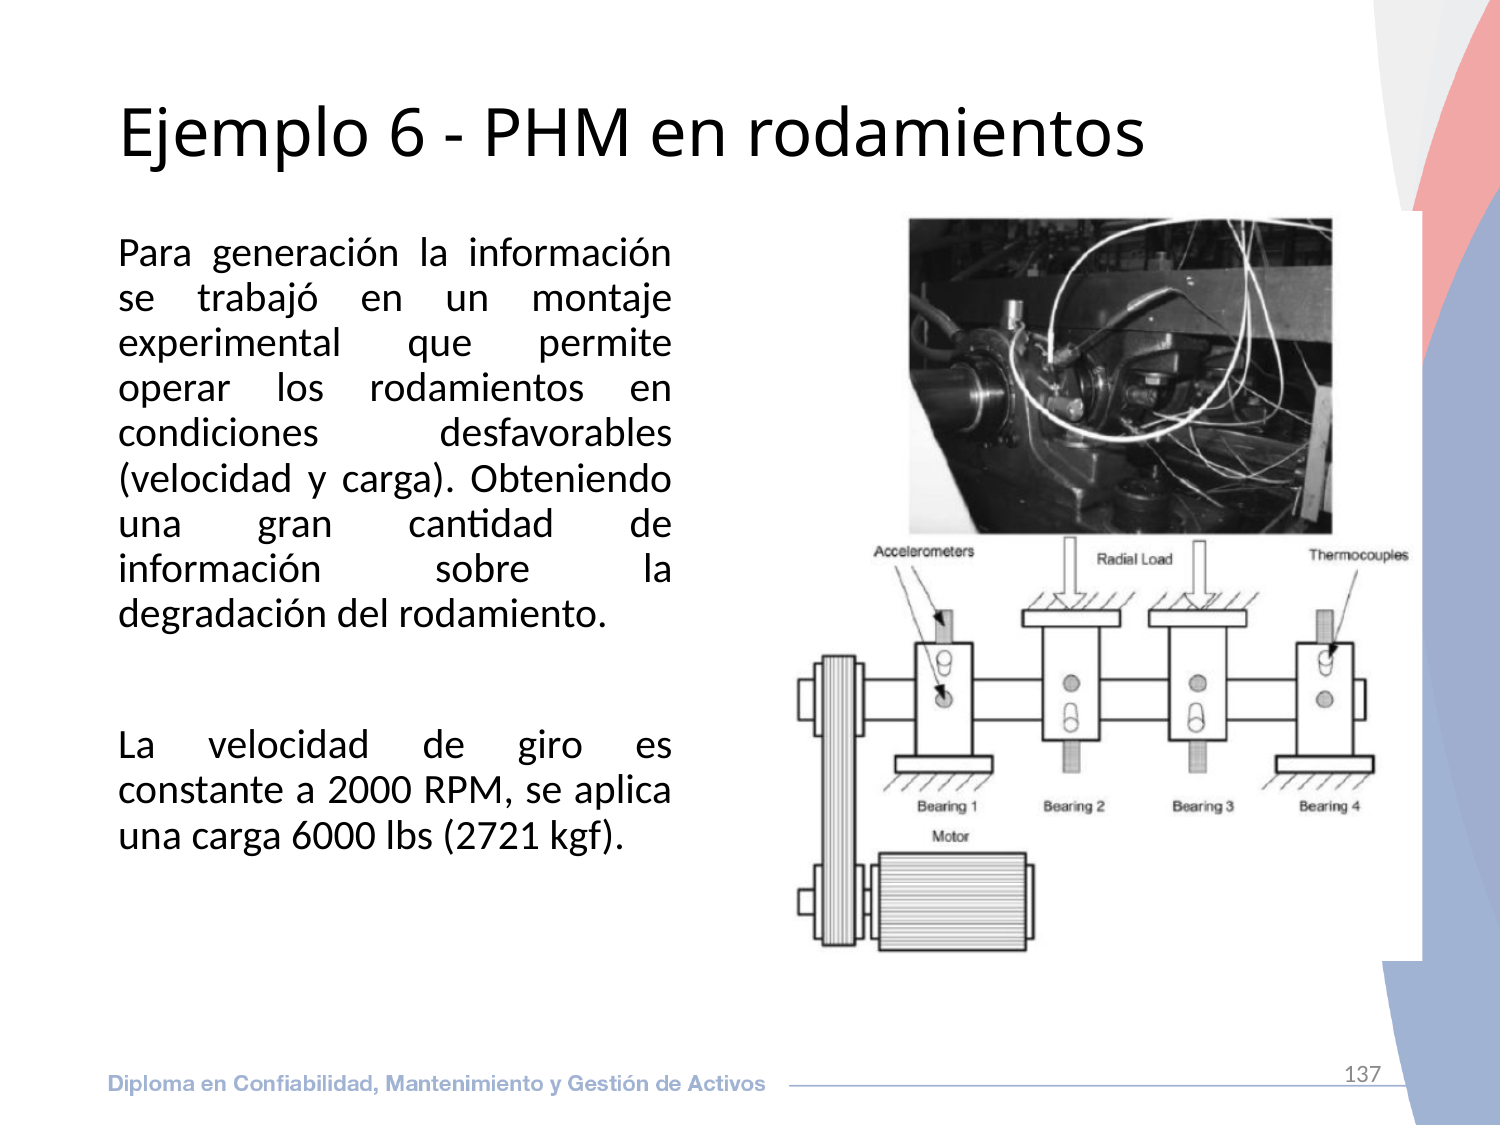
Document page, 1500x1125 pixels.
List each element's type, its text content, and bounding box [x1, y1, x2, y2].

title Ejemplo 6 - PHM en rodamientos [103, 59, 1397, 211]
picture [782, 211, 1423, 961]
list Para generación la información se trabajó en un montaje experimental que permite operar los rodamientos en condiciones desfavorables (velocidad y carga). Obteniendo una gran cantidad de información sobre la degradación del rodamiento. La velocidad de giro es constante a 2000 RPM, se aplica una carga 6000 lbs (2721 kgf). [103, 223, 688, 1014]
title Ejemplo 6 [0, 0, 1500, 1125]
slide_number 137 [1059, 1042, 1397, 1103]
